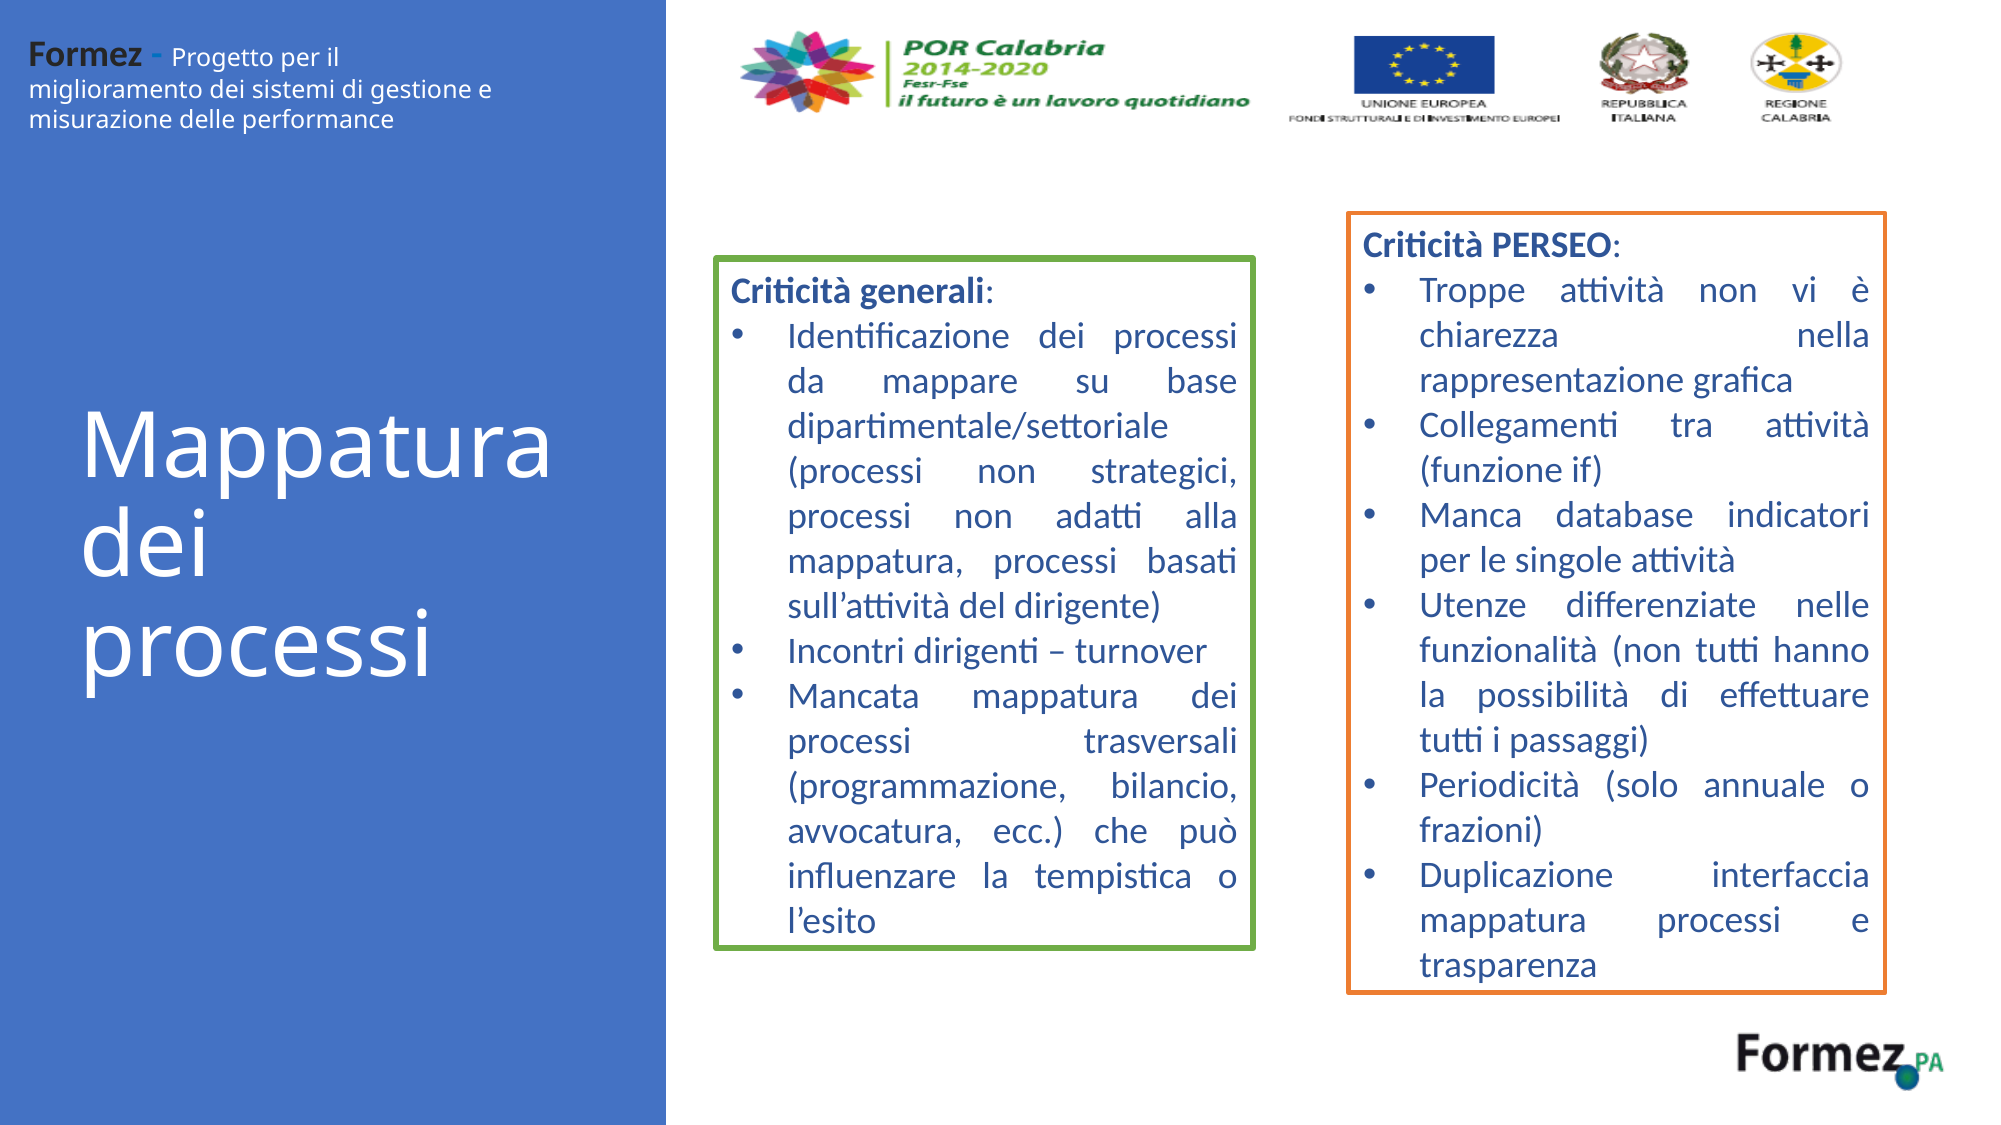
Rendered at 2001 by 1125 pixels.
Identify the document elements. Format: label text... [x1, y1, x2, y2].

text_box [0, 0, 667, 1125]
text_box Formez - Progetto per il miglioramento dei sistemi di gestione e misurazione delle performance [13, 21, 513, 187]
picture [1733, 1030, 1949, 1095]
picture [732, 5, 1864, 142]
text_box Criticità PERSEO: Troppe attività non vi è chiarezza nella rappresentazione grafica Collegamenti tra attività (funzione if) Manca database indicatori per le singole attività Utenze differenziate nelle funzionalità (non tutti hanno la possibilità di effettuare tutti i passaggi) Periodicità (solo annuale o frazioni) Duplicazione interfaccia mappatura processi e trasparenza [1348, 213, 1885, 993]
title Mappatura dei processi [64, 141, 601, 1063]
text_box Criticità generali: Identificazione dei processi da mappare su base dipartimentale/settoriale (processi non strategici, processi non adatti alla mappatura, processi basati sull’attività del dirigente) Incontri dirigenti – turnover Mancata mappatura dei processi trasversali (programmazione, bilancio, avvocatura, ecc.) che può influenzare la tempistica o l’esito [716, 258, 1253, 949]
